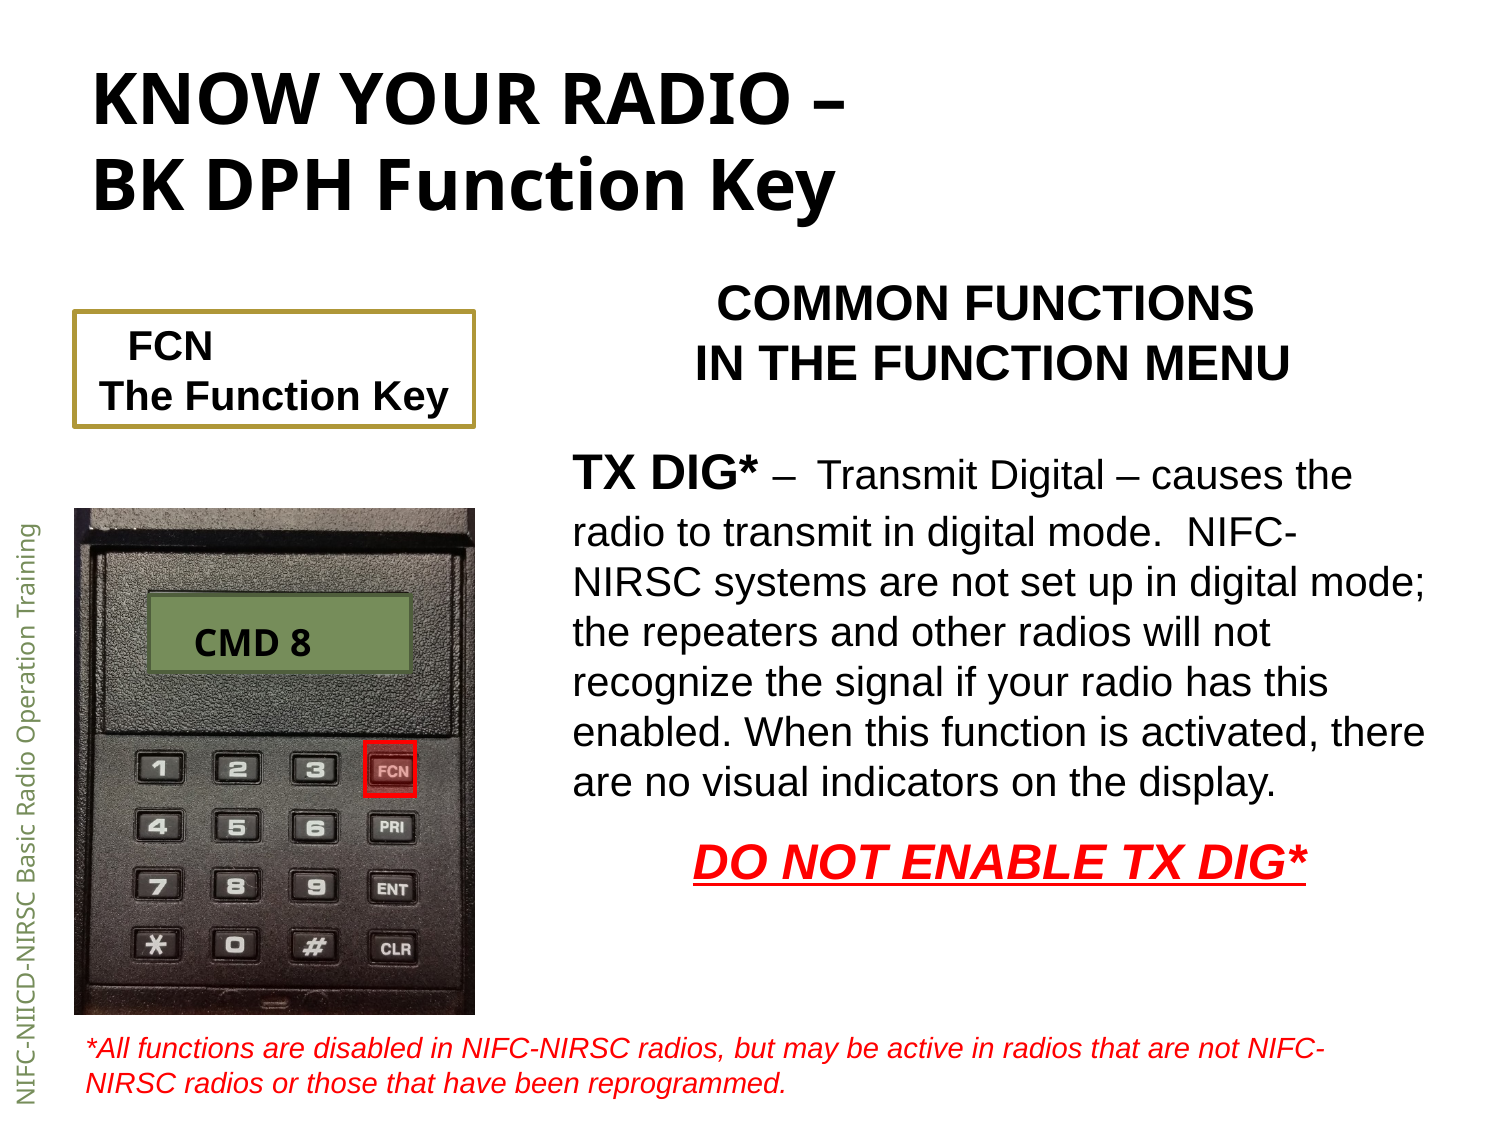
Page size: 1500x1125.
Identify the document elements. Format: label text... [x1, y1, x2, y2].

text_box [73, 508, 475, 1016]
text_box FCN The Function Key [74, 311, 475, 427]
title KNOW YOUR RADIO – BK DPH Function Key [75, 45, 1425, 233]
list COMMON FUNCTIONS IN THE FUNCTION MENU TX DIG* – Transmit Digital – causes the radio to transmit in digital mode. NIFC-NIRSC systems are not set up in digital mode; the repeaters and other radios will not recognize the signal if your radio has this enabled. When this function is activated, there are no visual indicators on the display. DO NOT ENABLE TX DIG* [543, 262, 1442, 1002]
text_box *All functions are disabled in NIFC-NIRSC radios, but may be active in radios that are not NIFC-NIRSC radios or those that have been reprogrammed. [70, 1021, 1430, 1107]
text_box NIFC-NIICD-NIRSC Basic Radio Operation Training [2, 340, 47, 1121]
